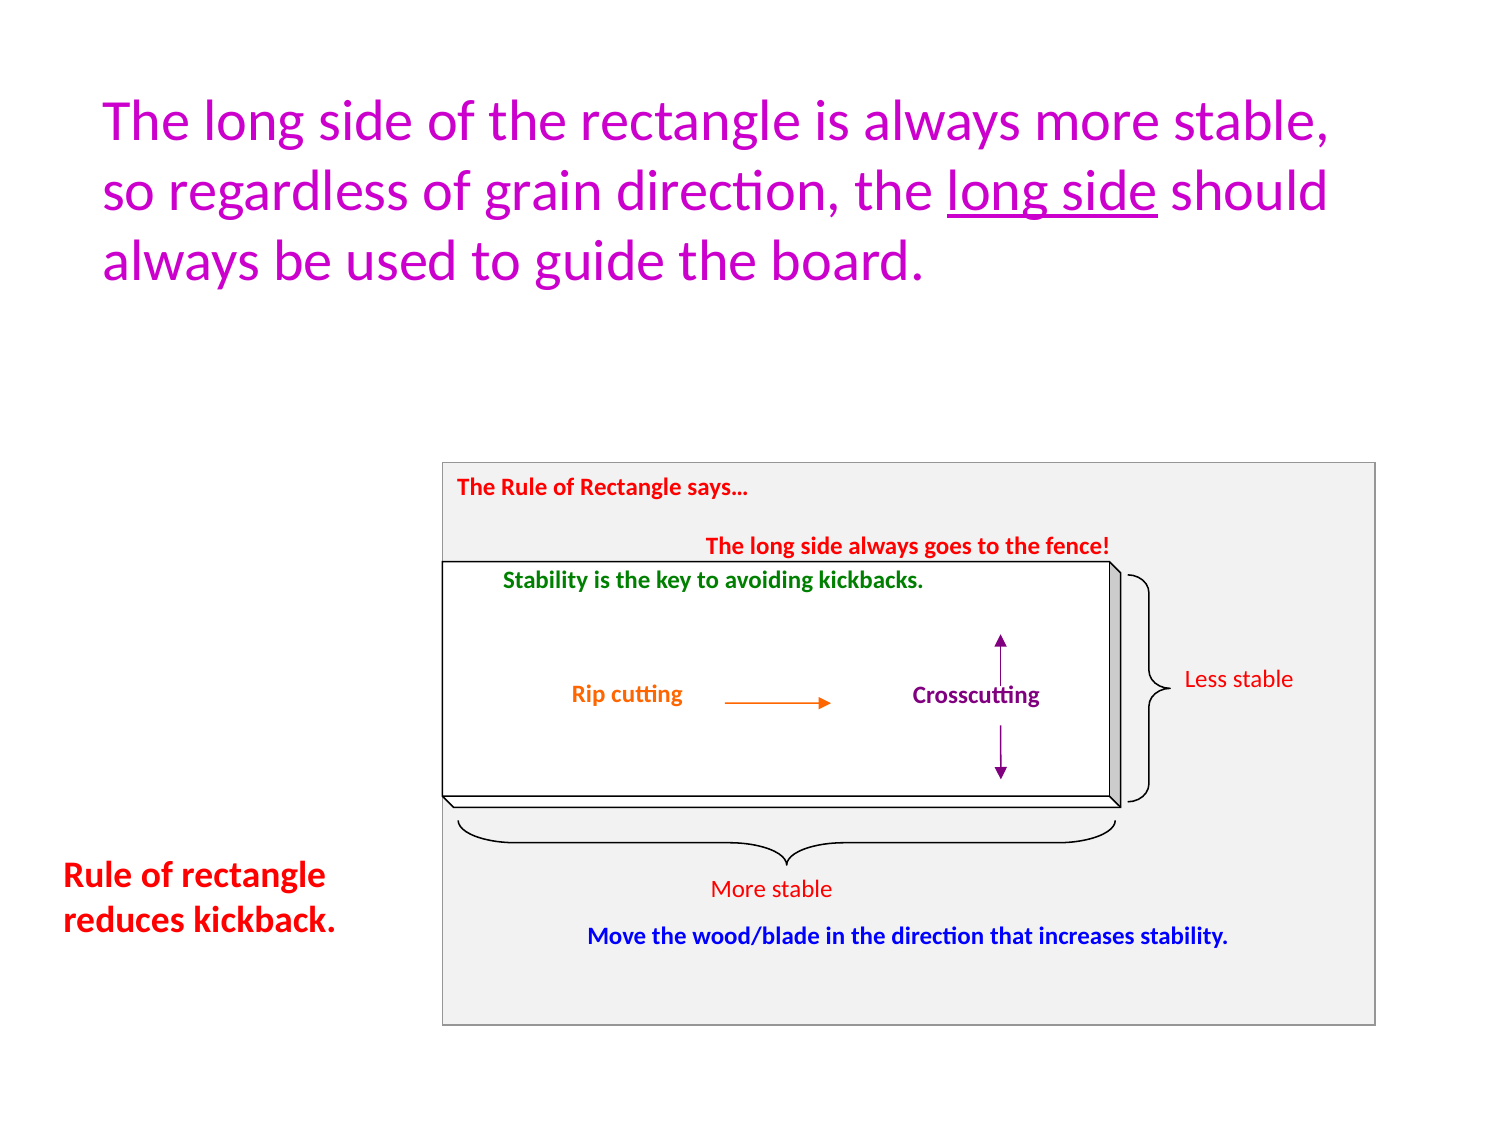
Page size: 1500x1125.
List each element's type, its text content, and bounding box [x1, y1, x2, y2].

text_box The long side of the rectangle is always more stable, so regardless of grain direction, the long side should always be used to guide the board. [87, 75, 1400, 300]
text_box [442, 462, 1376, 1026]
text_box Rule of rectangle reduces kickback. [48, 842, 424, 948]
